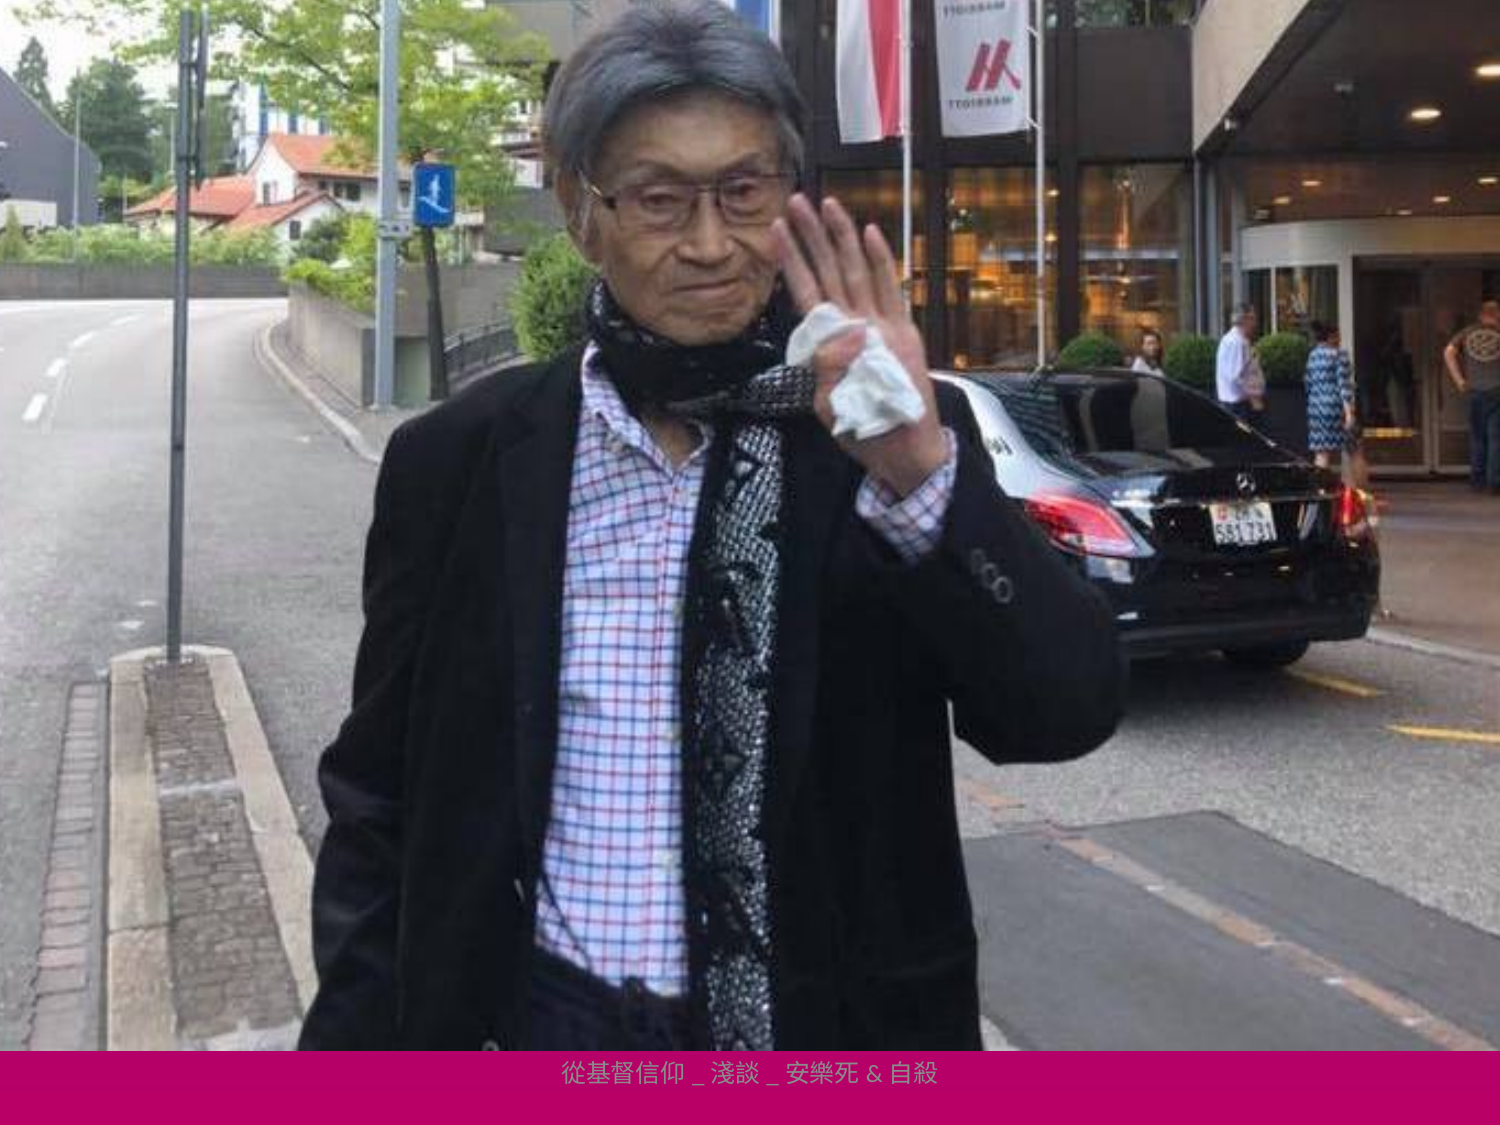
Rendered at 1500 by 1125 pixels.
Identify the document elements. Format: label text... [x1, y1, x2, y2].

footer 從基督信仰_淺談_安樂死&自殺 [512, 1058, 988, 1103]
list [0, 0, 1500, 1051]
